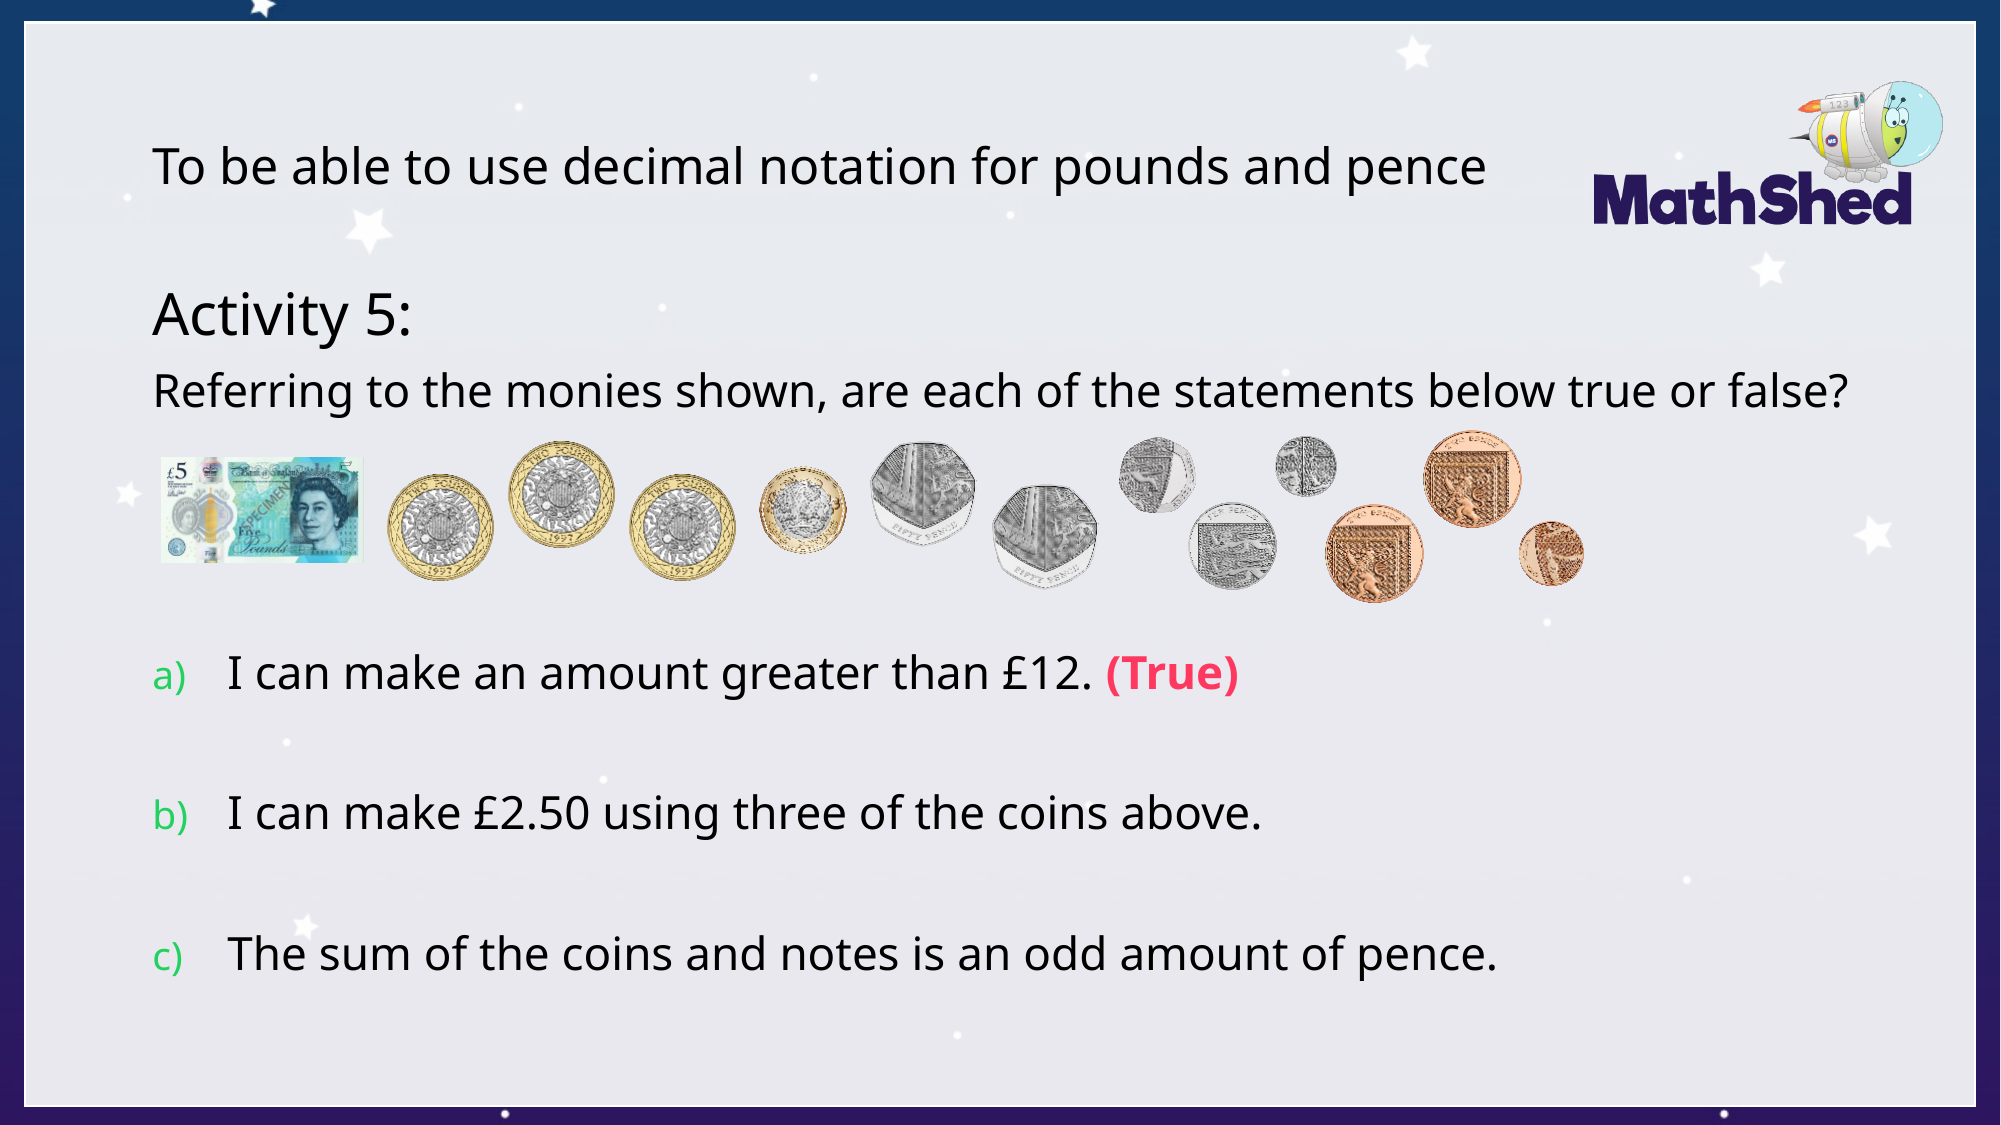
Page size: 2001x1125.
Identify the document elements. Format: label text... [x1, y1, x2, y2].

title To be able to use decimal notation for pounds and pence [137, 59, 1578, 277]
picture [0, 0, 2001, 1125]
list Activity 5: Referring to the monies shown, are each of the statements below true or false? I can make an amount greater than £12. (True) I can make £2.50 using three of the coins above. The sum of the coins and notes is an odd amount of pence. [137, 277, 1943, 992]
